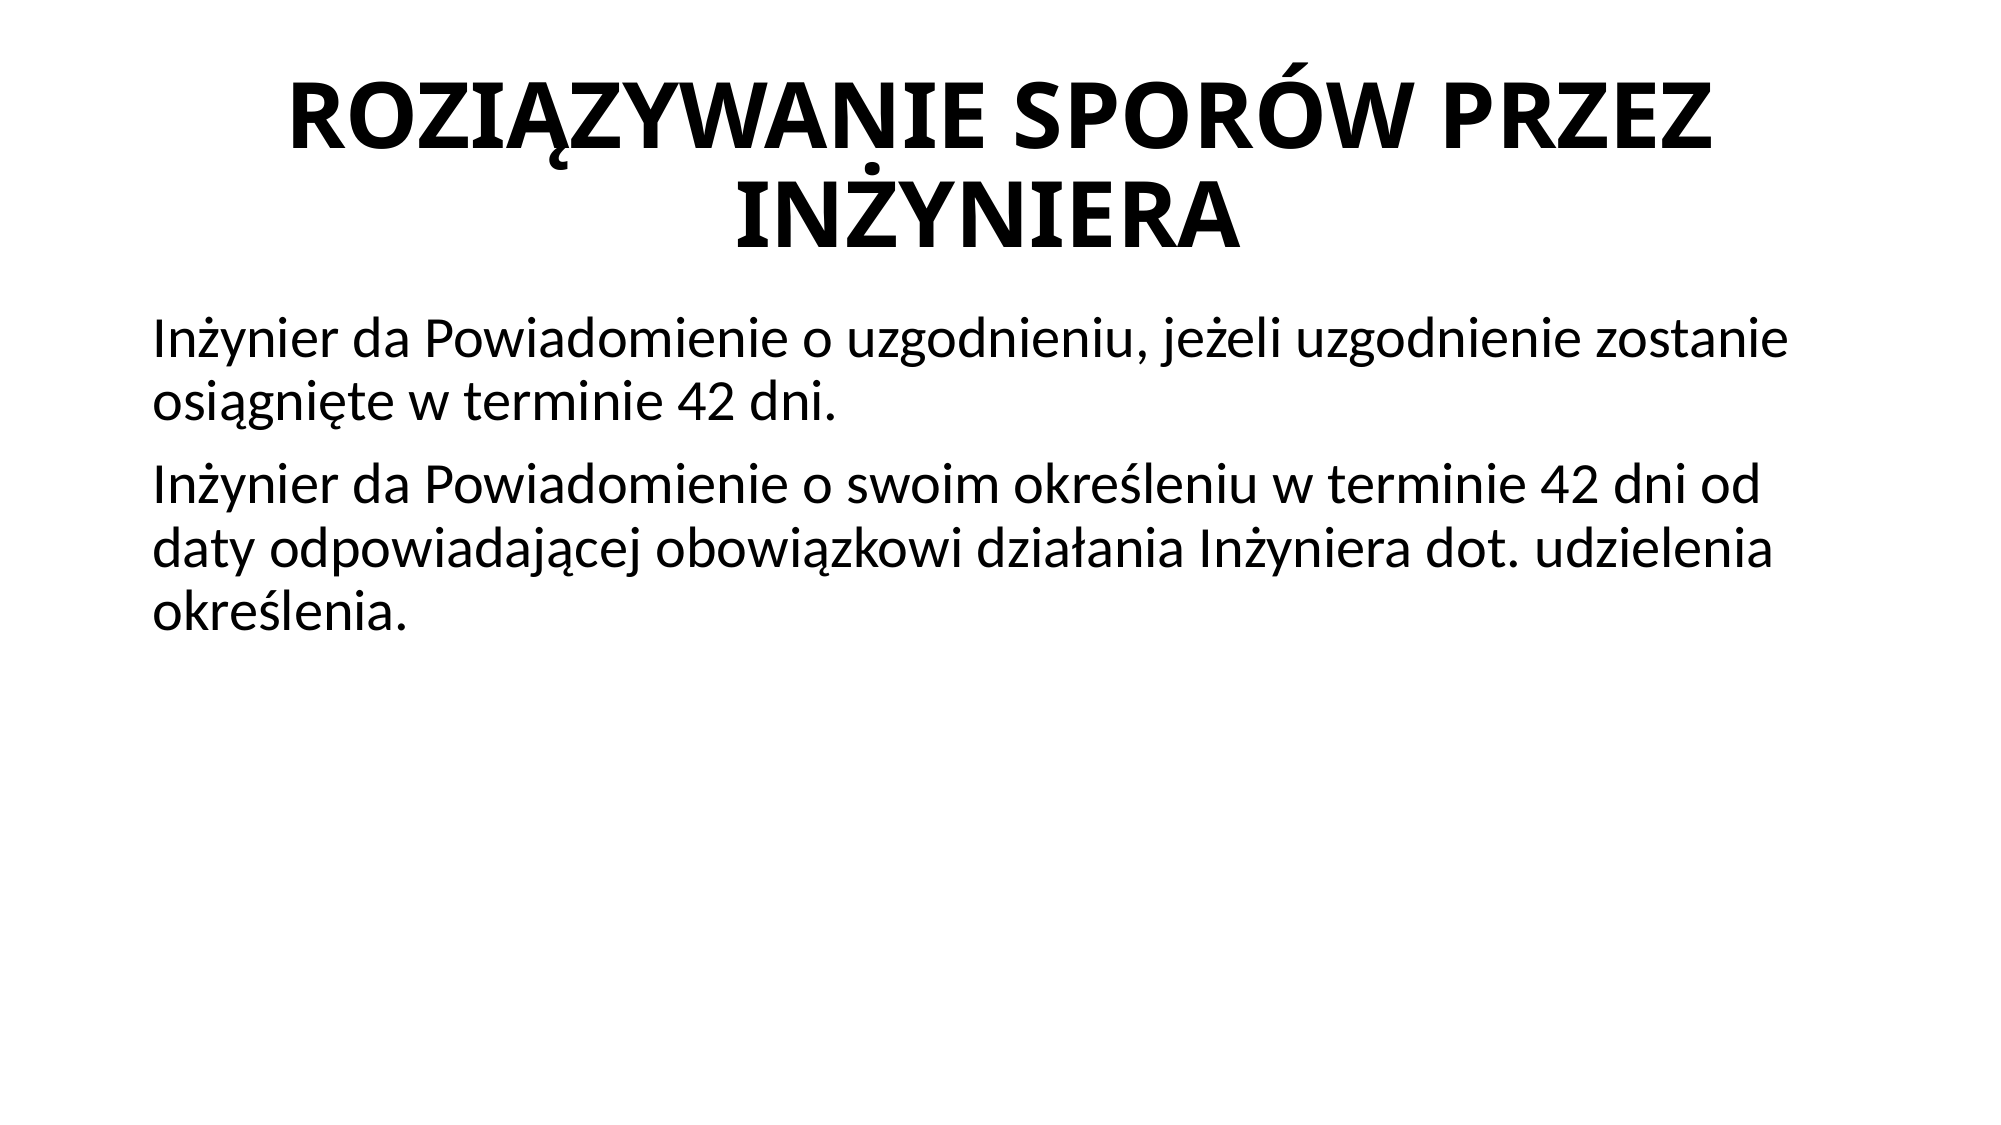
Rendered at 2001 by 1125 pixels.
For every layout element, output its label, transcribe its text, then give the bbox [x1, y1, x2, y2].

title ROZIĄZYWANIE SPORÓW PRZEZ INŻYNIERA [137, 59, 1863, 278]
list Inżynier da Powiadomienie o uzgodnieniu, jeżeli uzgodnienie zostanie osiągnięte w terminie 42 dni. Inżynier da Powiadomienie o swoim określeniu w terminie 42 dni od daty odpowiadającej obowiązkowi działania Inżyniera dot. udzielenia określenia. [137, 299, 1863, 1014]
